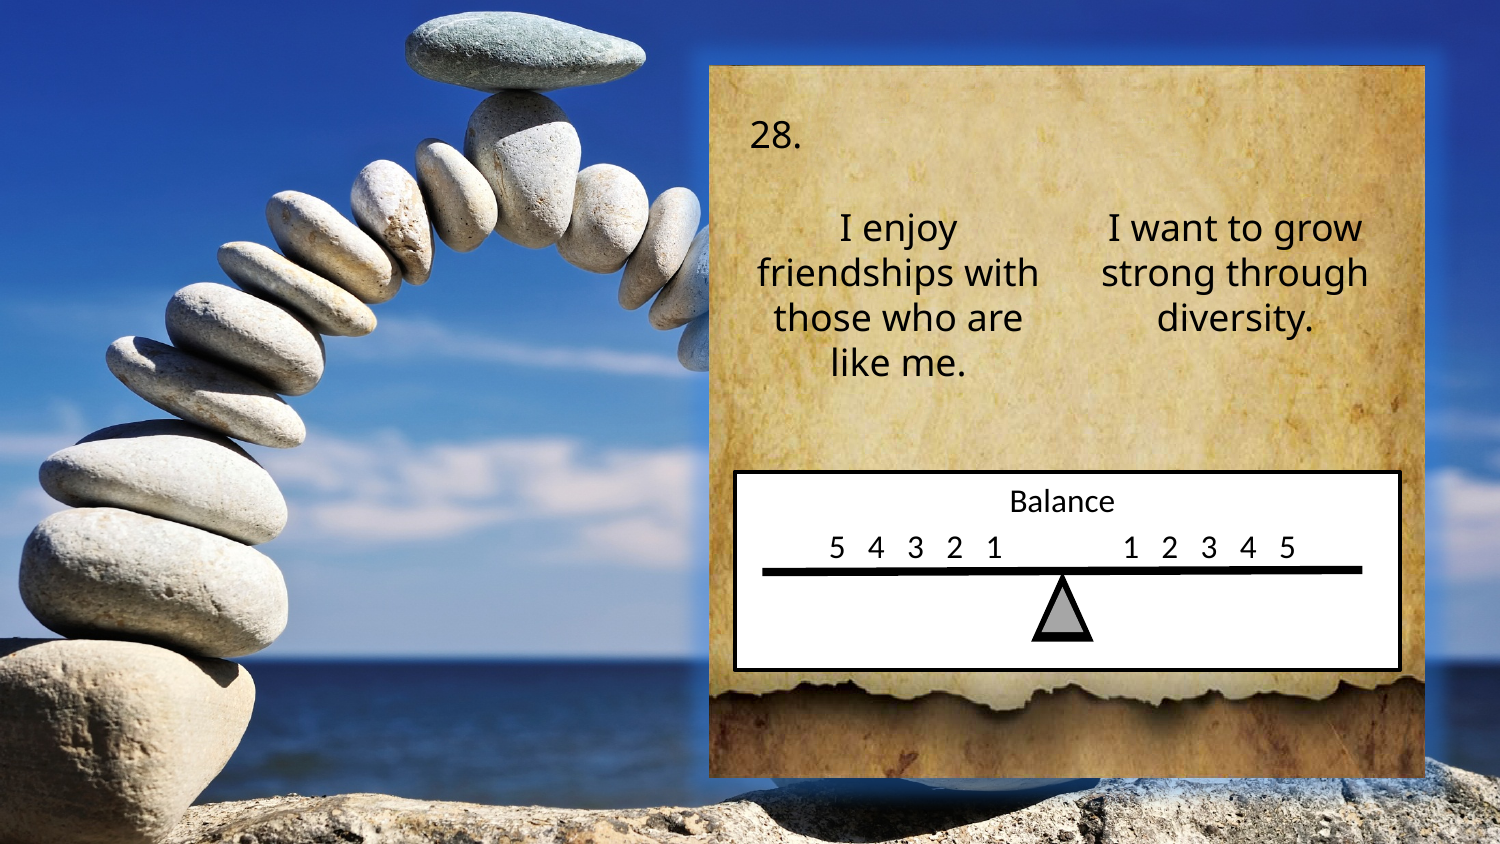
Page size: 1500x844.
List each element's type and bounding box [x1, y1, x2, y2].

text_box [762, 569, 1363, 573]
picture [0, 0, 1500, 844]
